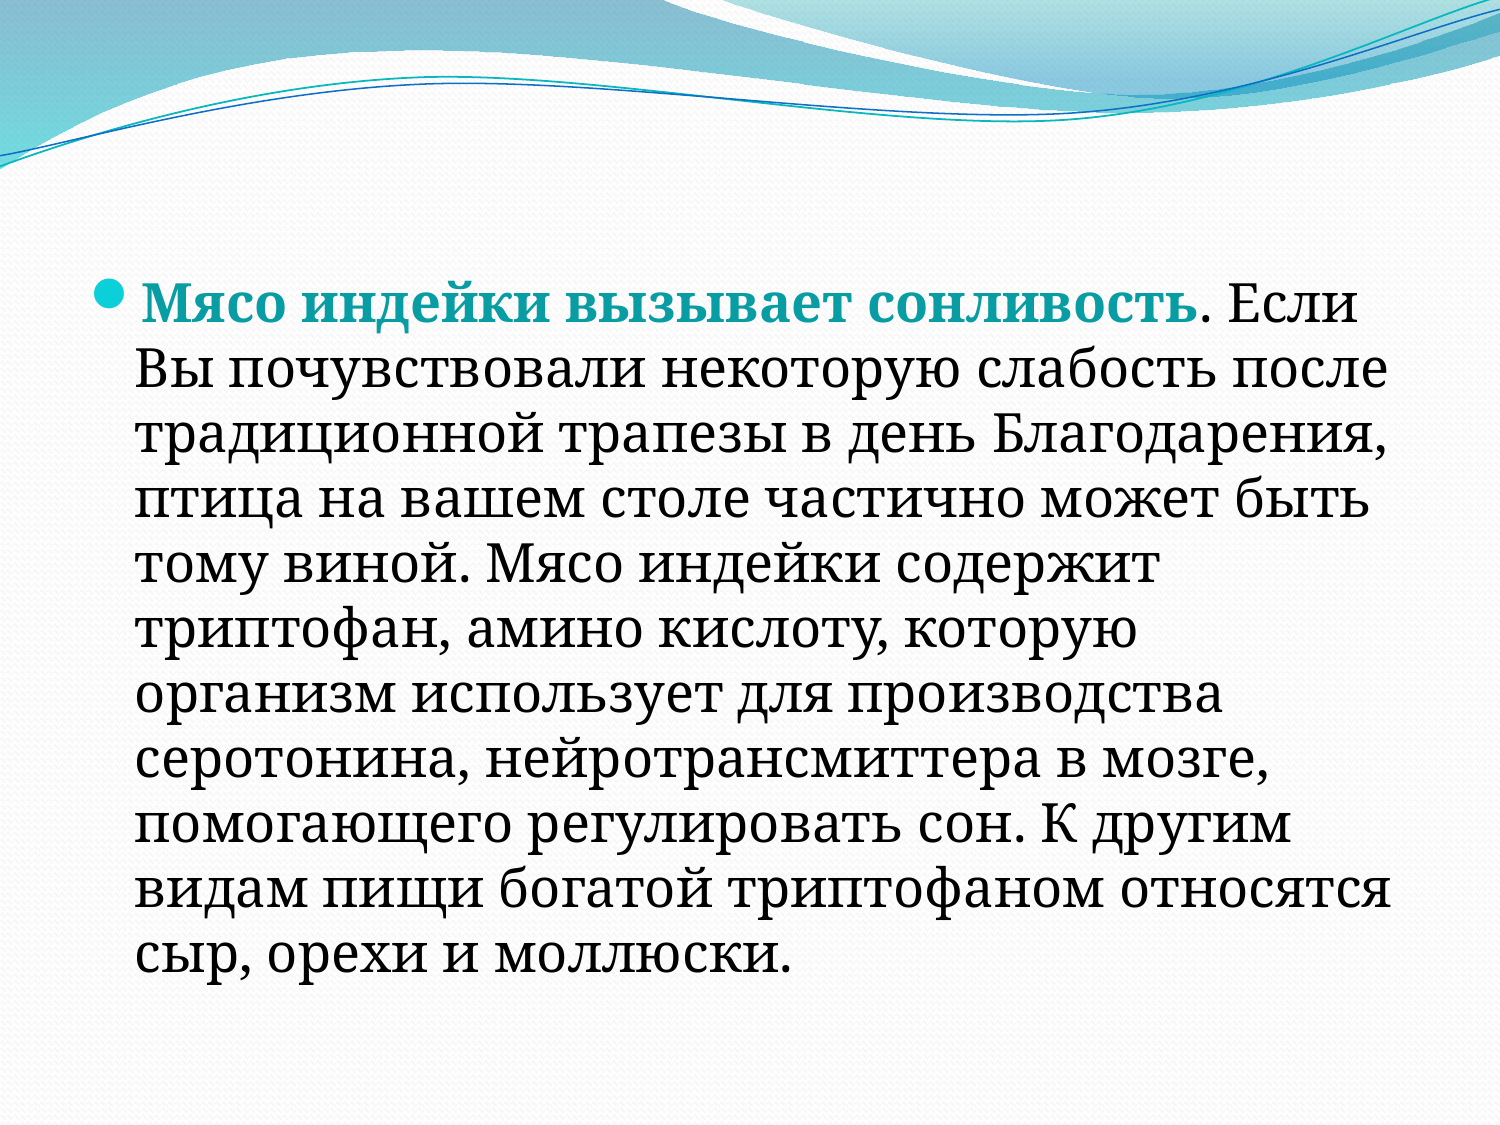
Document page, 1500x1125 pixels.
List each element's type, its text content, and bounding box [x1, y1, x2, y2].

list Мясо индейки вызывает сонливость. Если Вы почувствовали некоторую слабость после традиционной трапезы в день Благодарения, птица на вашем столе частично может быть тому виной. Мясо индейки содержит триптофан, амино кислоту, которую организм использует для производства серотонина, нейротрансмиттера в мозге, помогающего регулировать сон. К другим видам пищи богатой триптофаном относятся сыр, орехи и моллюски. [75, 184, 1425, 1038]
